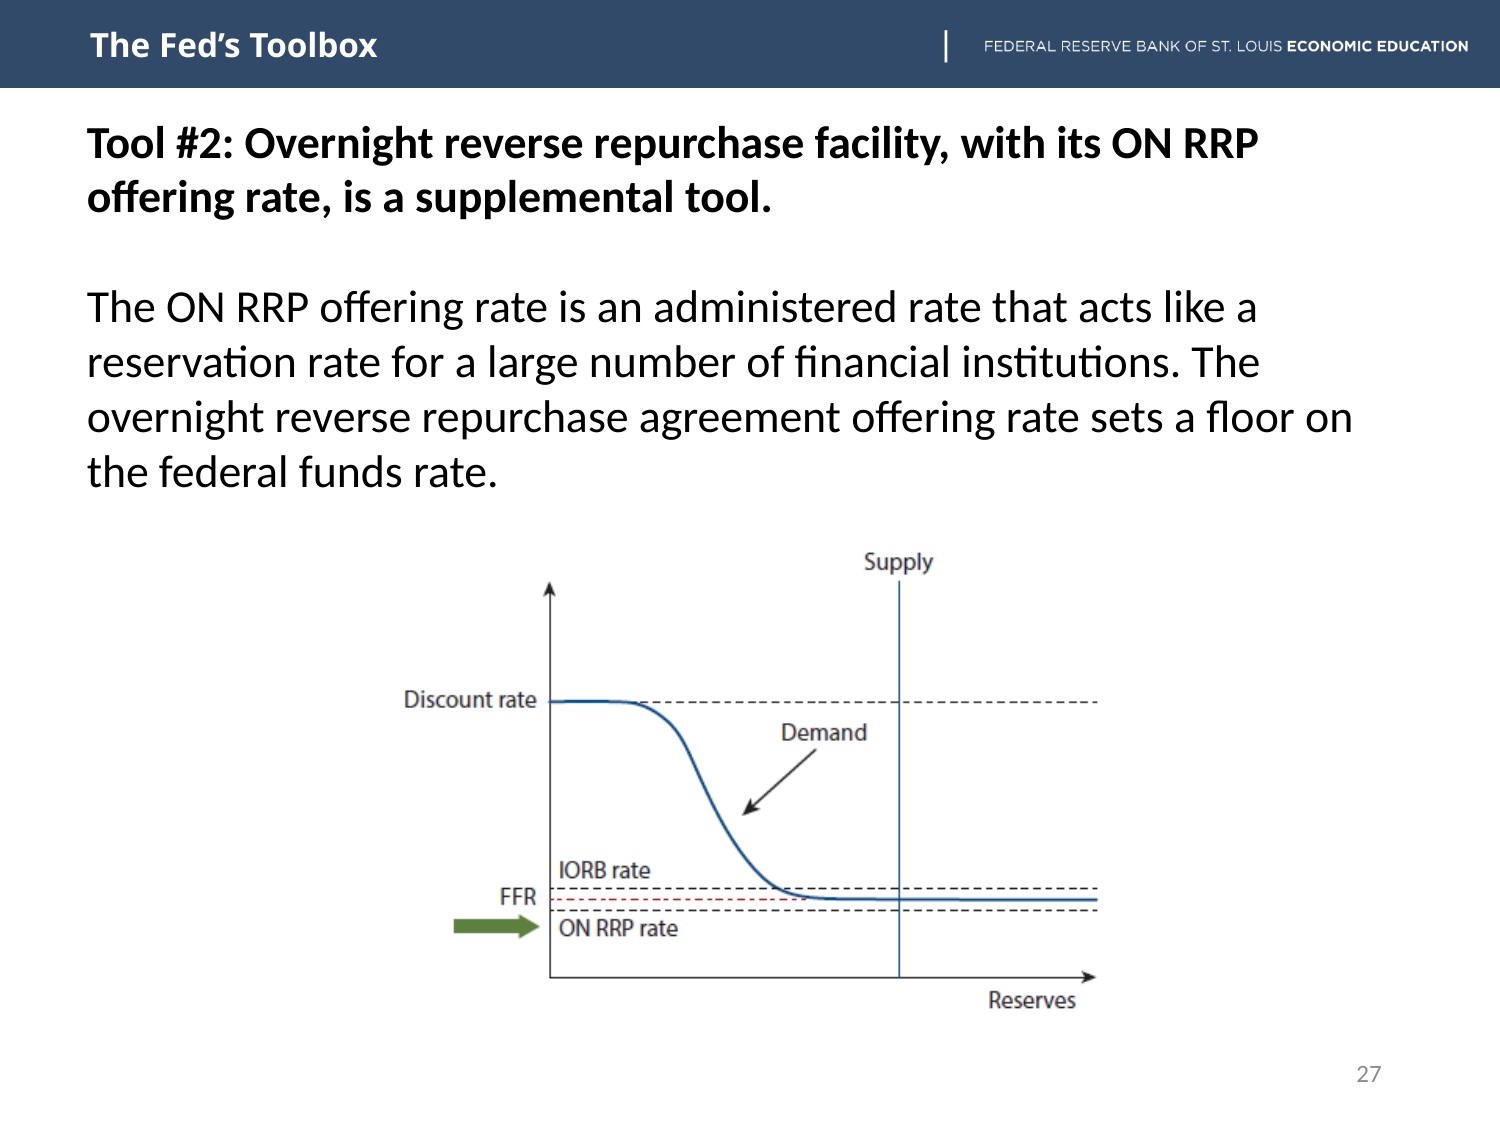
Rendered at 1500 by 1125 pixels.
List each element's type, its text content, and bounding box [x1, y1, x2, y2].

text_box Tool #2: Overnight reverse repurchase facility, with its ON RRP offering rate, is a supplemental tool. The ON RRP offering rate is an administered rate that acts like a reservation rate for a large number of financial institutions. The overnight reverse repurchase agreement offering rate sets a floor on the federal funds rate. [72, 104, 1428, 560]
picture [0, 0, 1500, 88]
picture [368, 542, 1132, 1043]
slide_number 27 [1059, 1042, 1397, 1103]
